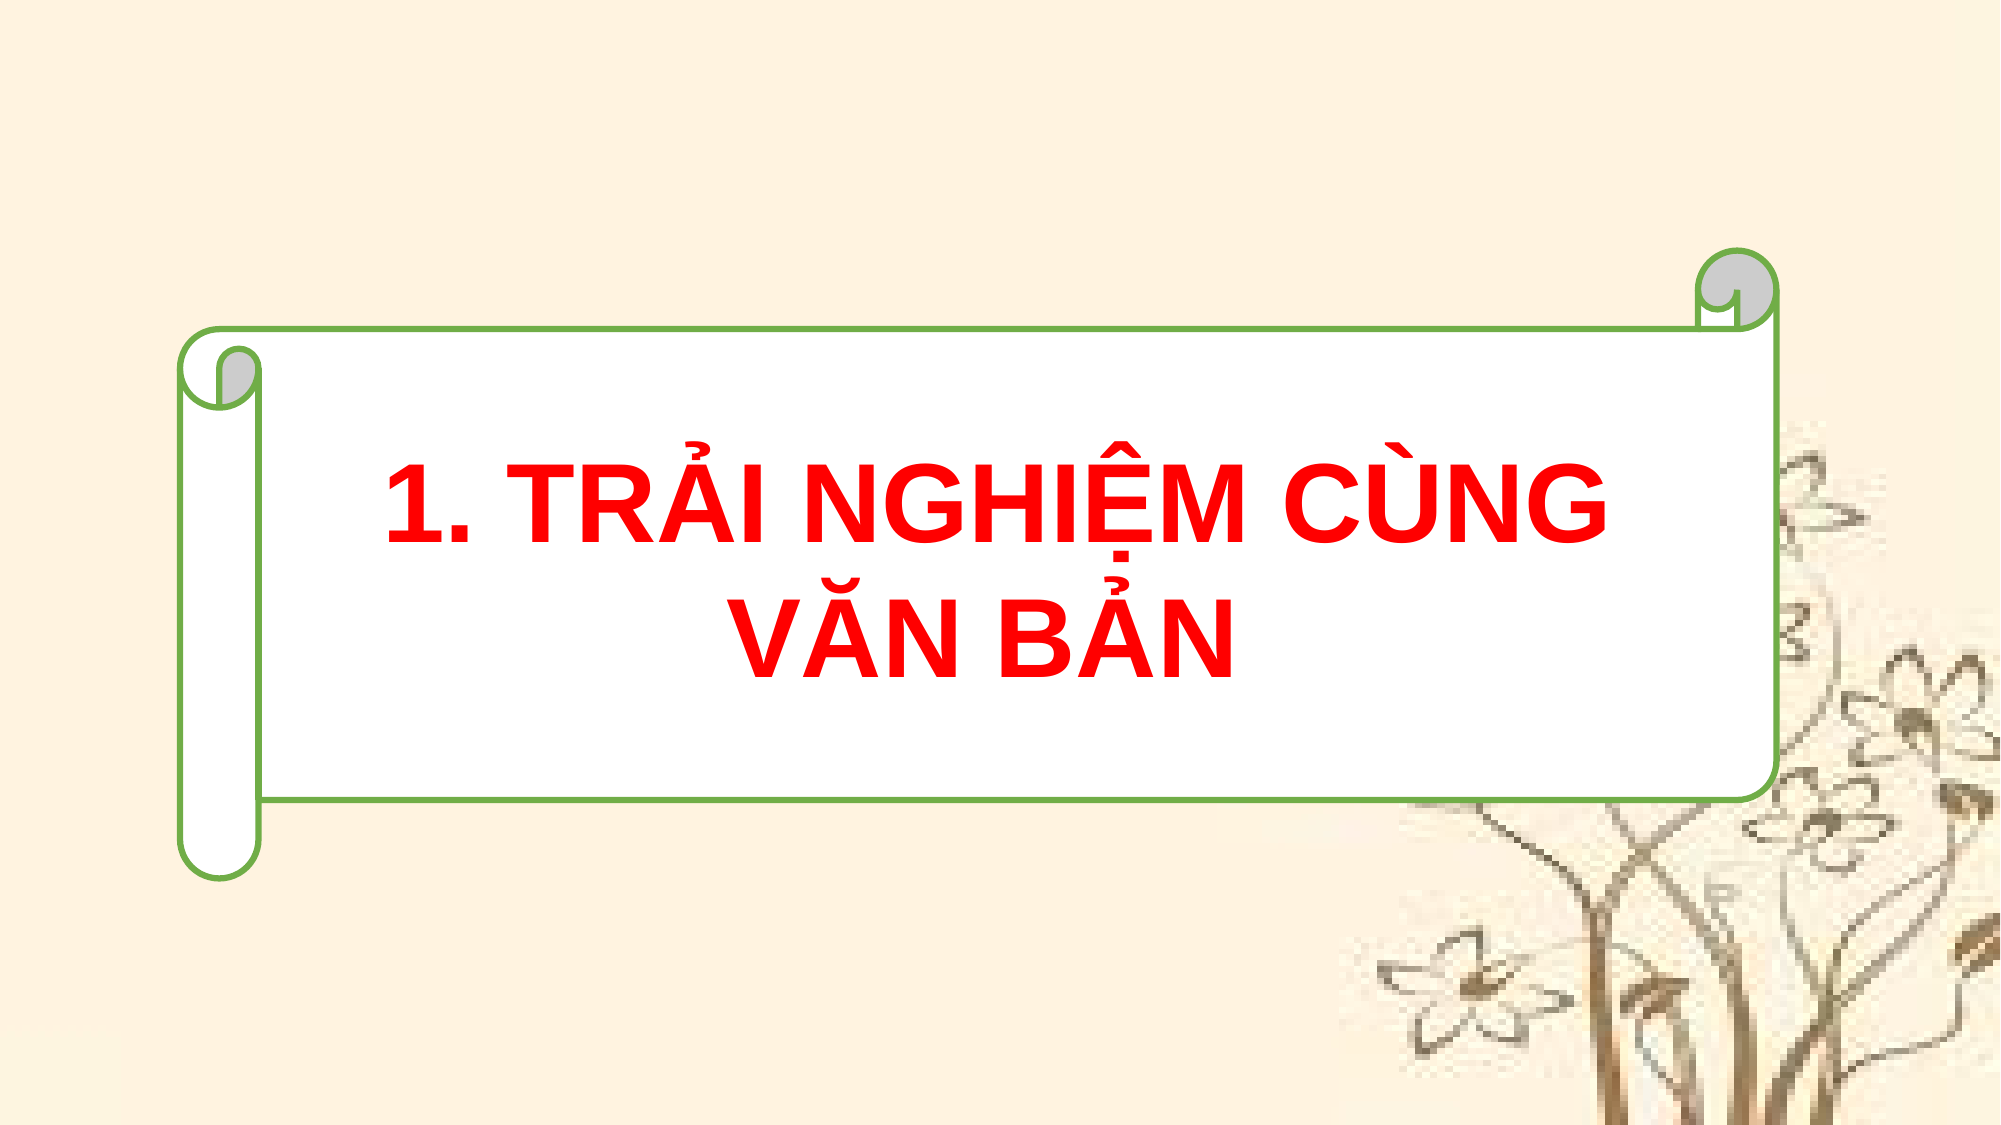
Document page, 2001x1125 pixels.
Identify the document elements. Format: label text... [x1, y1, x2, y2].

picture [0, 0, 2001, 1125]
text_box 1. TRẢI NGHIỆM CÙNG VĂN BẢN [178, 249, 1778, 880]
